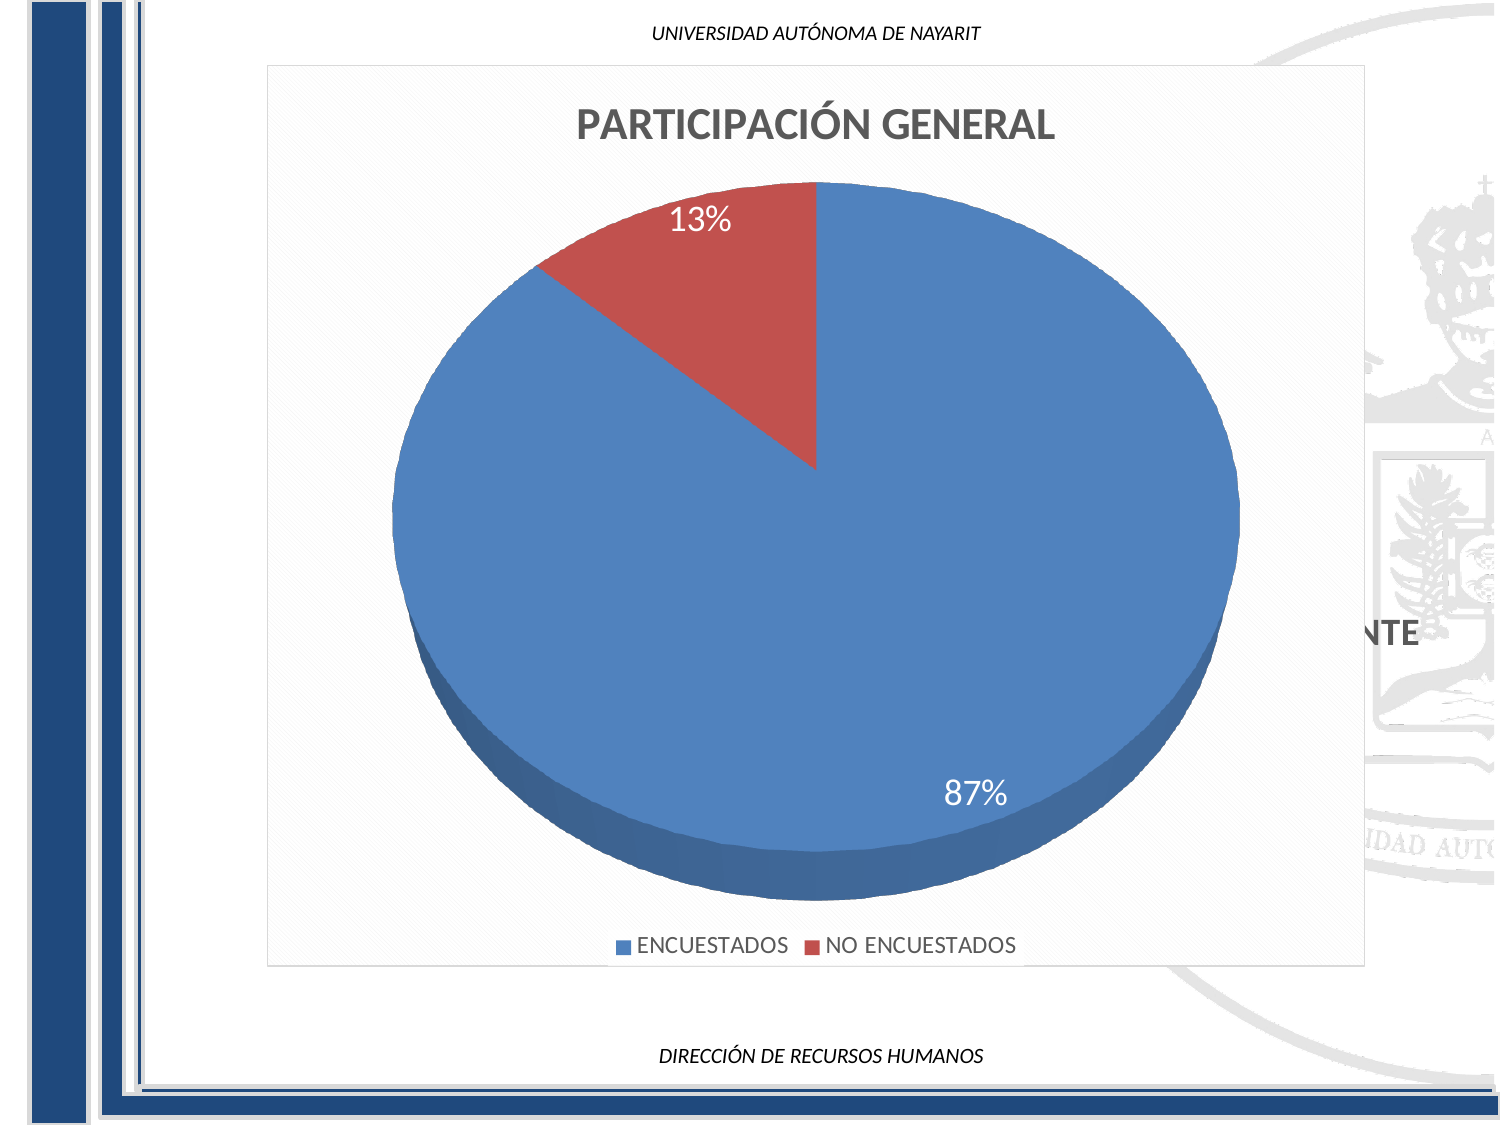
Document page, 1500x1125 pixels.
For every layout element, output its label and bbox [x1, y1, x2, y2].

chart [266, 64, 1500, 1011]
text_box [29, 0, 1500, 1125]
